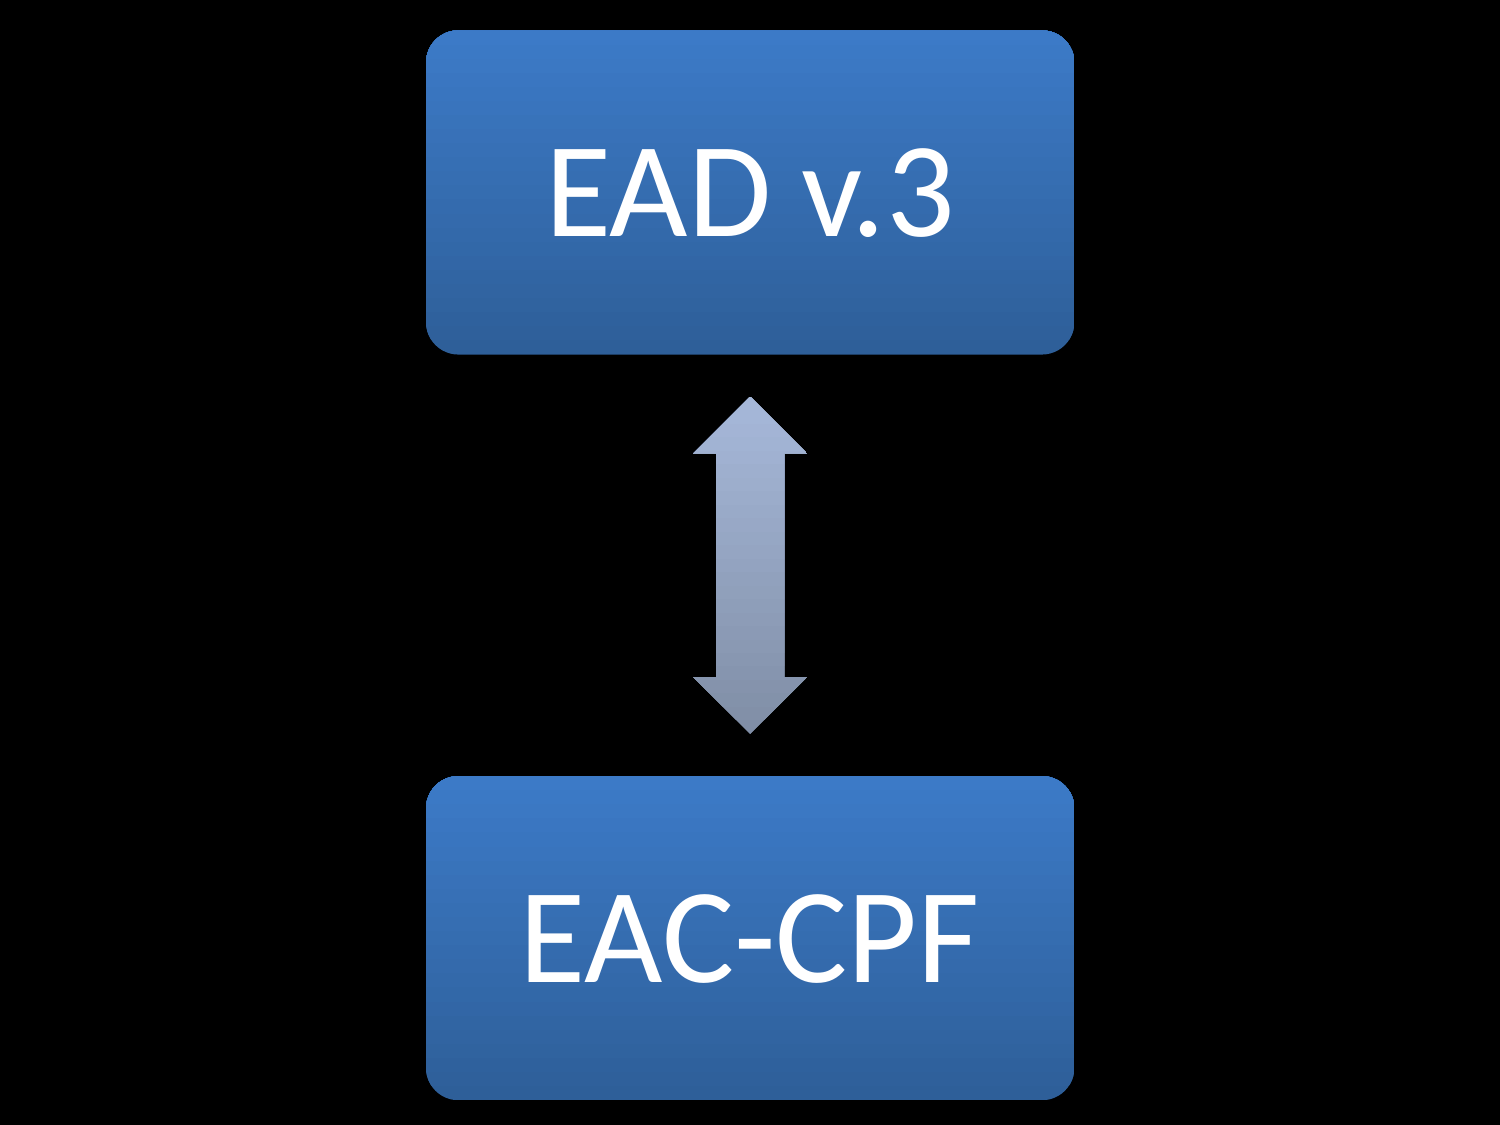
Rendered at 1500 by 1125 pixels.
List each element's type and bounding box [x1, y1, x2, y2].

text_box [28, 29, 1473, 1101]
